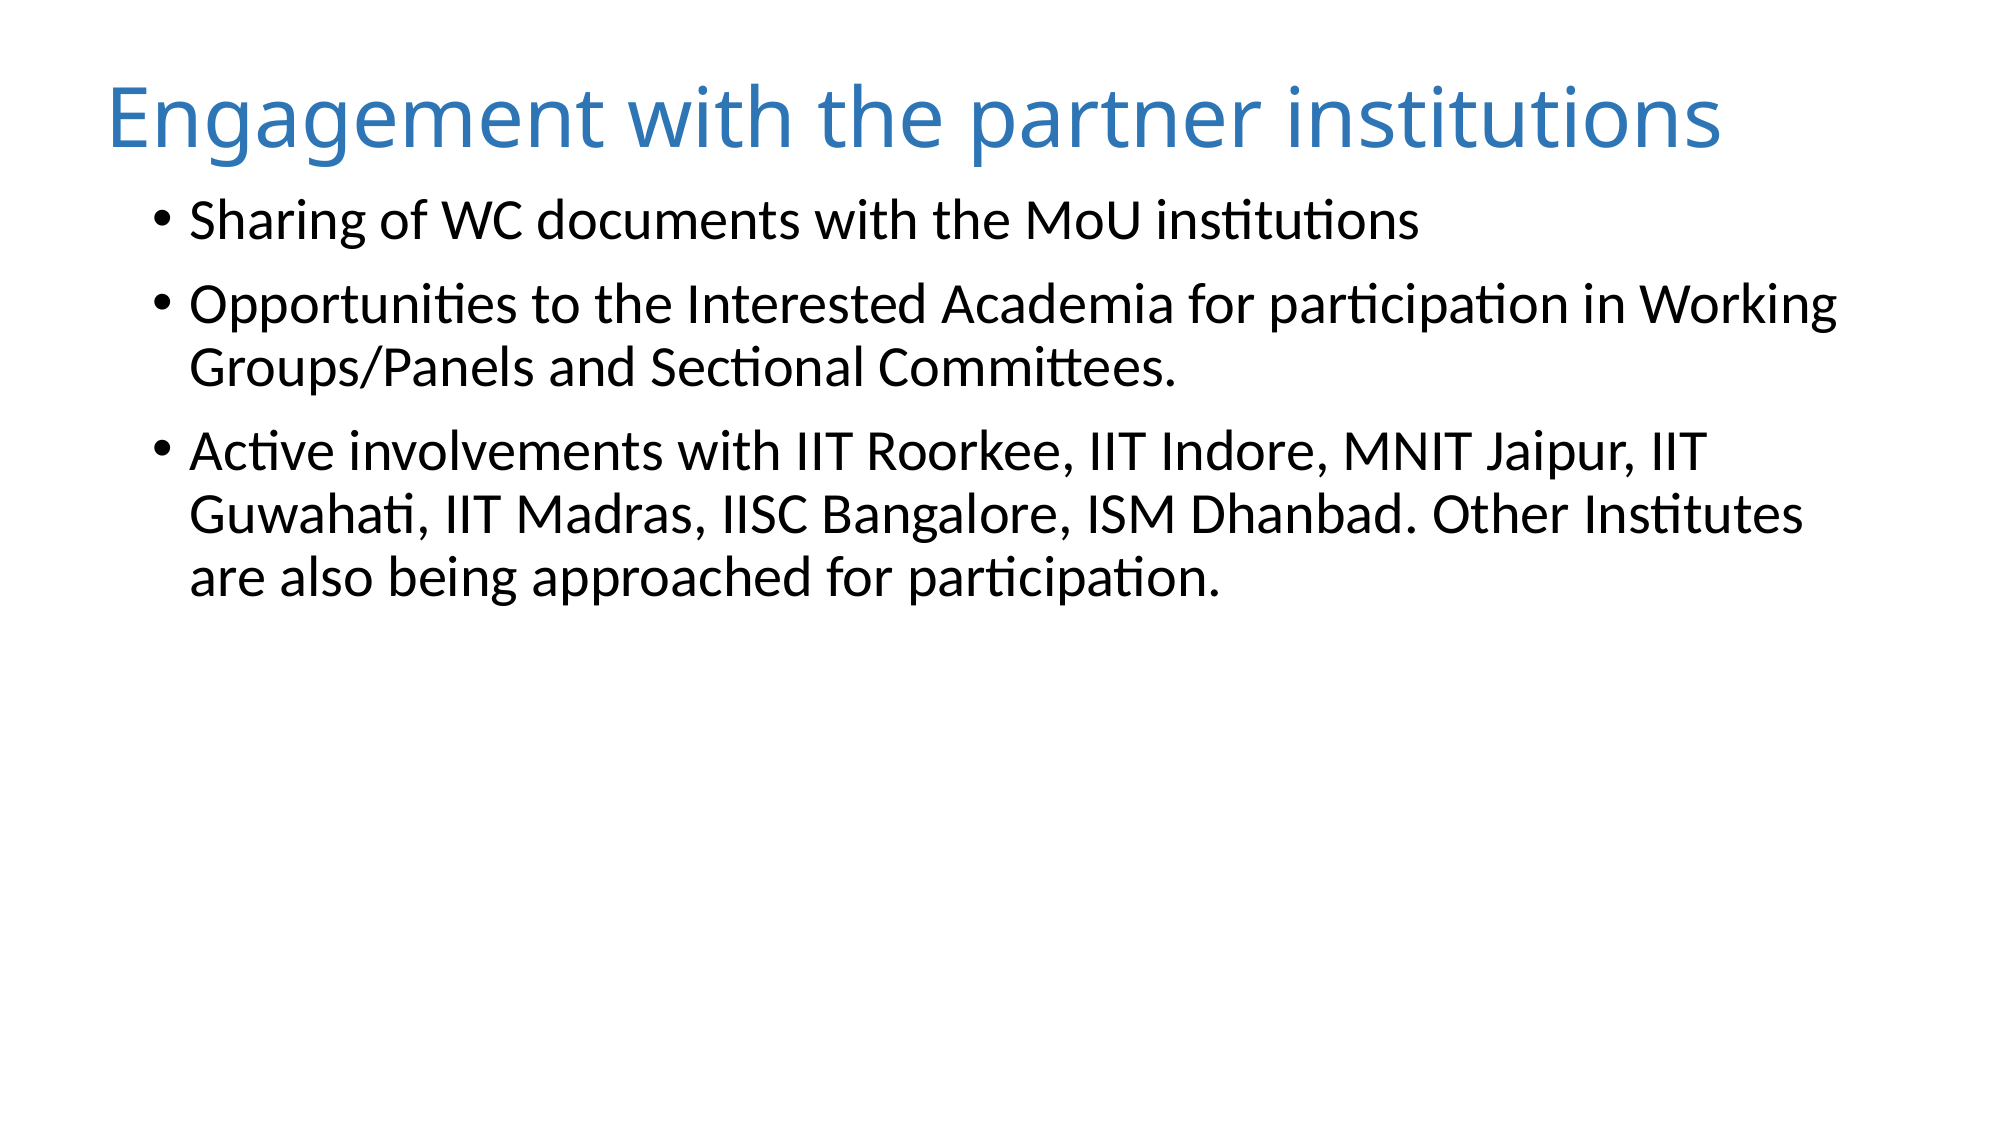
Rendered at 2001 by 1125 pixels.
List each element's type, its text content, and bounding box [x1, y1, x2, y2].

title Engagement with the partner institutions [90, 59, 1944, 182]
list Sharing of WC documents with the MoU institutions Opportunities to the Interested Academia for participation in Working Groups/Panels and Sectional Committees. Active involvements with IIT Roorkee, IIT Indore, MNIT Jaipur, IIT Guwahati, IIT Madras, IISC Bangalore, ISM Dhanbad. Other Institutes are also being approached for participation. [137, 181, 1863, 1014]
